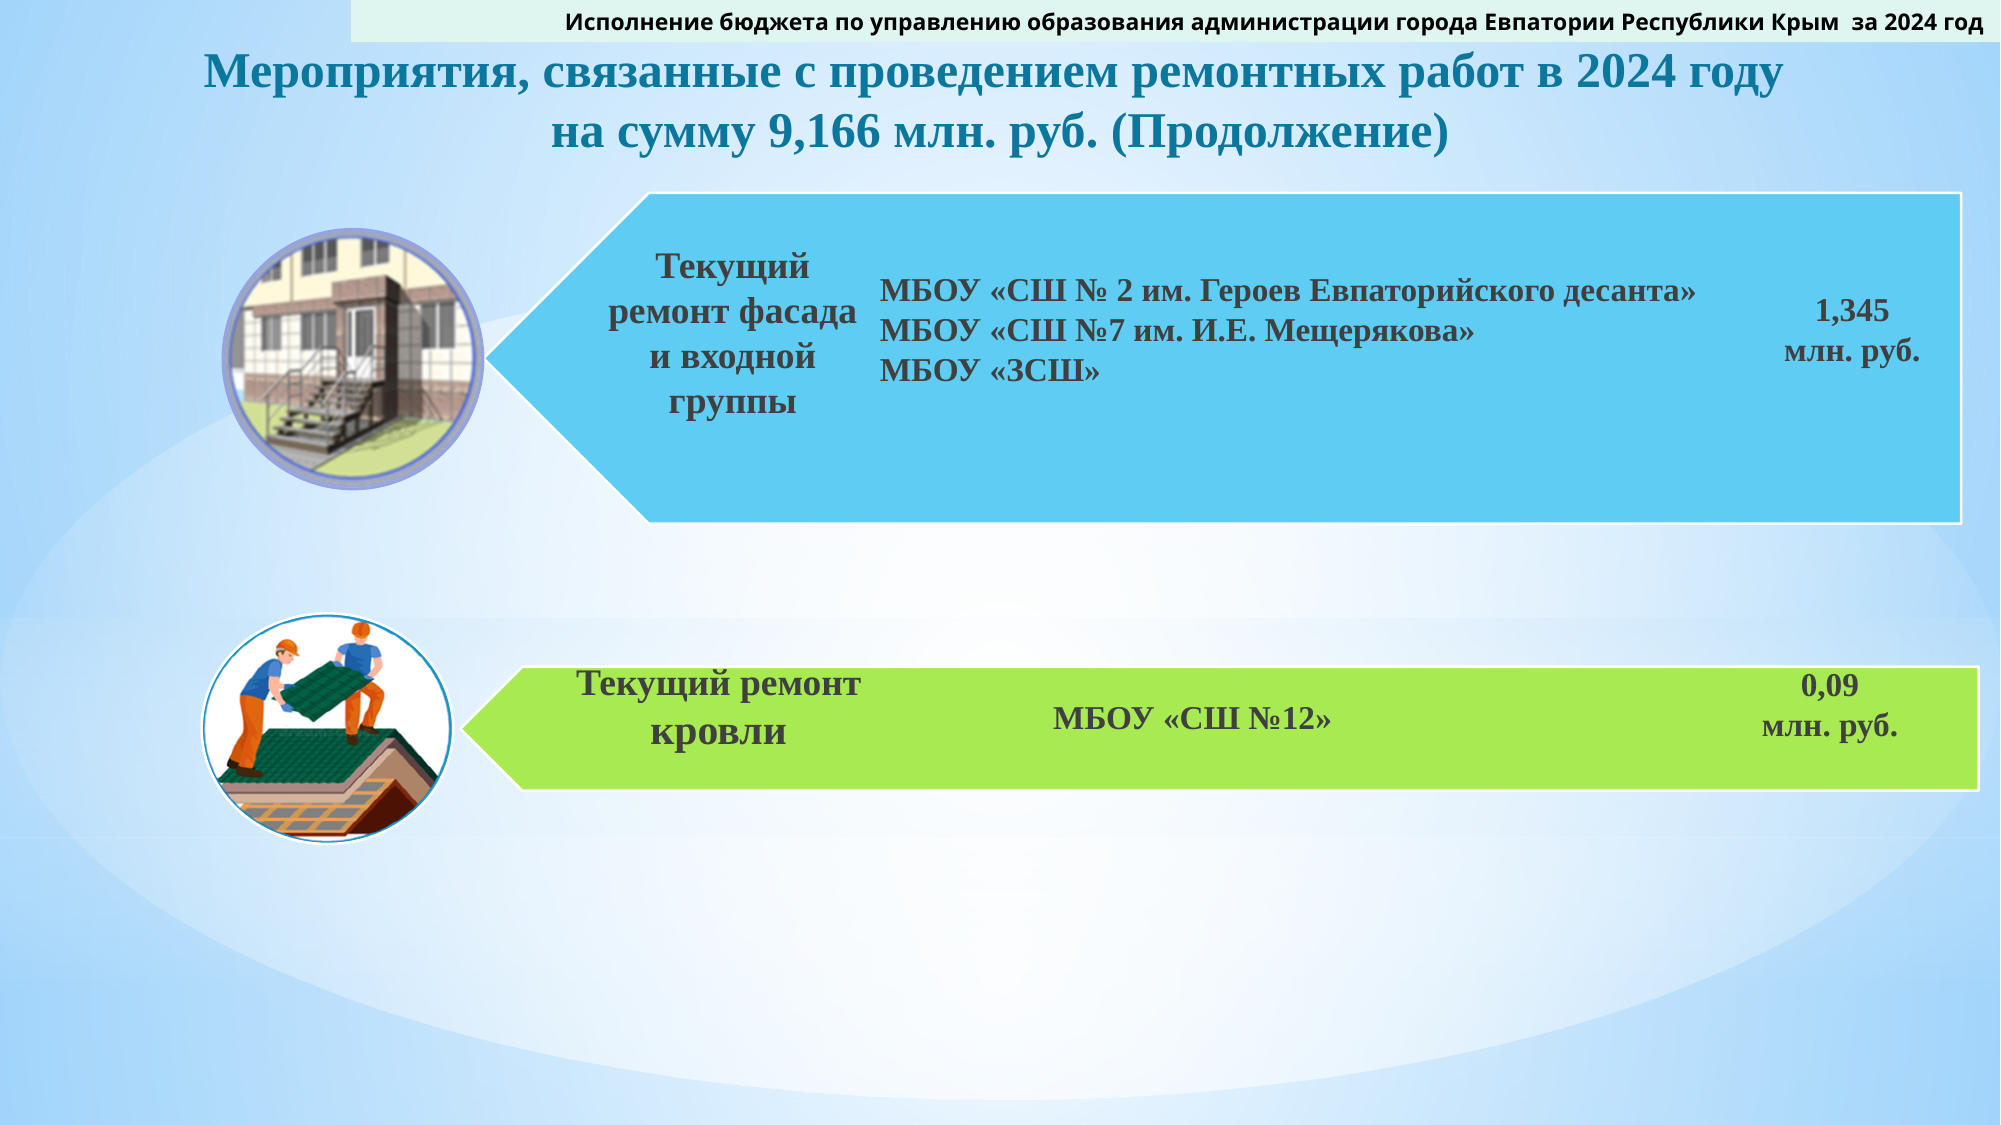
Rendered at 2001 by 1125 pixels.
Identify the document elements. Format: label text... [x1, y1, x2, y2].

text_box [135, 168, 1979, 1089]
text_box Мероприятия, связанные с проведением ремонтных работ в 2024 году на сумму 9,166 млн. руб. (Продолжение) [0, 29, 2000, 165]
text_box Исполнение бюджета по управлению образования администрации города Евпатории Республики Крым за 2024 год [350, 0, 2000, 29]
